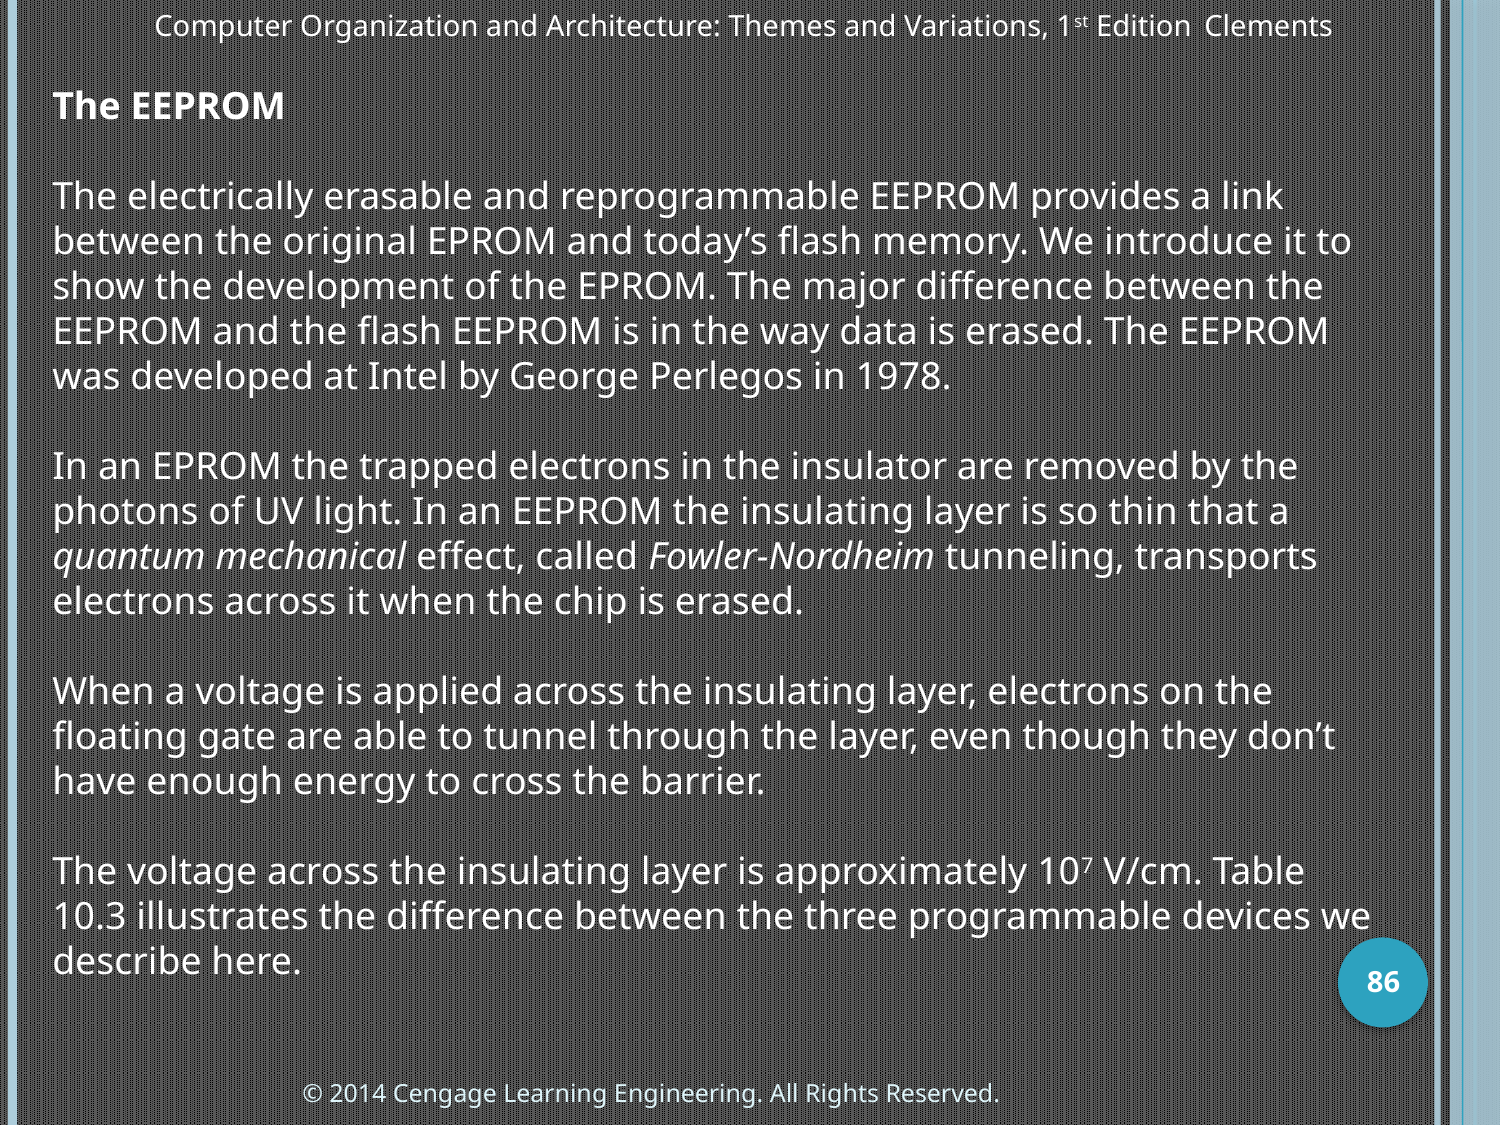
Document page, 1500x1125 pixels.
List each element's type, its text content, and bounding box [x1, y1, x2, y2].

text_box Computer Organization and Architecture: Themes and Variations, 1st Edition Clements [50, 0, 1438, 50]
text_box The EEPROM The electrically erasable and reprogrammable EEPROM provides a link between the original EPROM and today’s flash memory. We introduce it to show the development of the EPROM. The major difference between the EEPROM and the flash EEPROM is in the way data is erased. The EEPROM was developed at Intel by George Perlegos in 1978. In an EPROM the trapped electrons in the insulator are removed by the photons of UV light. In an EEPROM the insulating layer is so thin that a quantum mechanical effect, called Fowler-Nordheim tunneling, transports electrons across it when the chip is erased. When a voltage is applied across the insulating layer, electrons on the floating gate are able to tunnel through the layer, even though they don’t have enough energy to cross the barrier. The voltage across the insulating layer is approximately 107 V/cm. Table 10.3 illustrates the difference between the three programmable devices we describe here. [37, 74, 1394, 990]
footer © 2014 Cengage Learning Engineering. All Rights Reserved. [287, 1065, 1138, 1125]
slide_number 86 [1333, 940, 1434, 1027]
